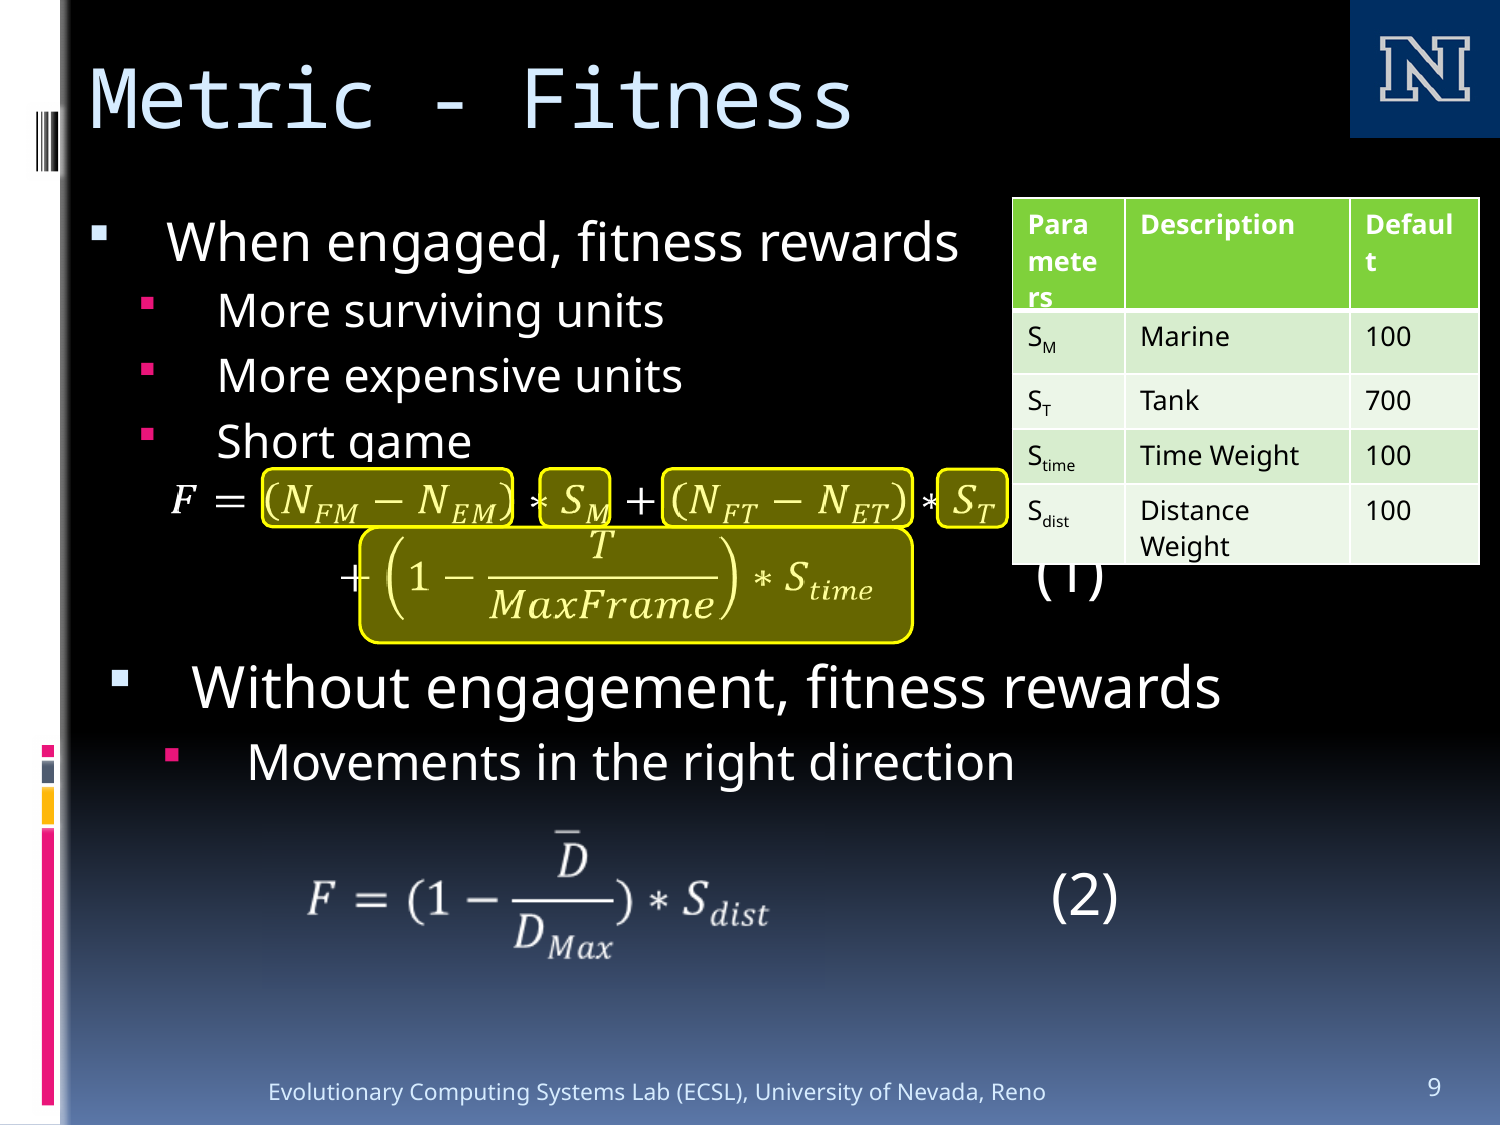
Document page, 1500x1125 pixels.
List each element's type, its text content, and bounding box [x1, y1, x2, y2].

table_cell Marine [1126, 313, 1349, 373]
table_cell 700 [1351, 375, 1478, 428]
footer Evolutionary Computing Systems Lab (ECSL), University of Nevada, Reno [150, 1052, 1063, 1113]
table_cell Distance Weight [1126, 485, 1349, 563]
table_cell SM [1013, 313, 1124, 373]
picture [1350, 0, 1500, 138]
text_box (1) [1022, 565, 1120, 612]
table_cell ST [1013, 375, 1124, 428]
table_cell 100 [1351, 430, 1478, 483]
picture [262, 823, 826, 989]
table_cell Time Weight [1126, 430, 1349, 483]
picture [137, 462, 1013, 623]
table_header Description [1126, 199, 1349, 308]
title Metric - Fitness [75, 37, 1425, 188]
table_cell 100 [1351, 313, 1478, 373]
table_cell Sdist [1022, 485, 1124, 563]
table_cell Tank [1126, 375, 1349, 428]
table_cell 100 [1351, 485, 1478, 563]
text_box [360, 633, 912, 645]
list When engaged, fitness rewards More surviving units More expensive units Short game [62, 200, 1012, 475]
slide_number 9 [1412, 1052, 1488, 1113]
table_cell Stime [1013, 430, 1124, 483]
text_box (2) [1036, 849, 1135, 935]
table_header Default [1351, 199, 1478, 308]
text_box Without engagement, fitness rewards Movements in the right direction [81, 642, 1469, 825]
table_header Parameters [1013, 199, 1124, 308]
